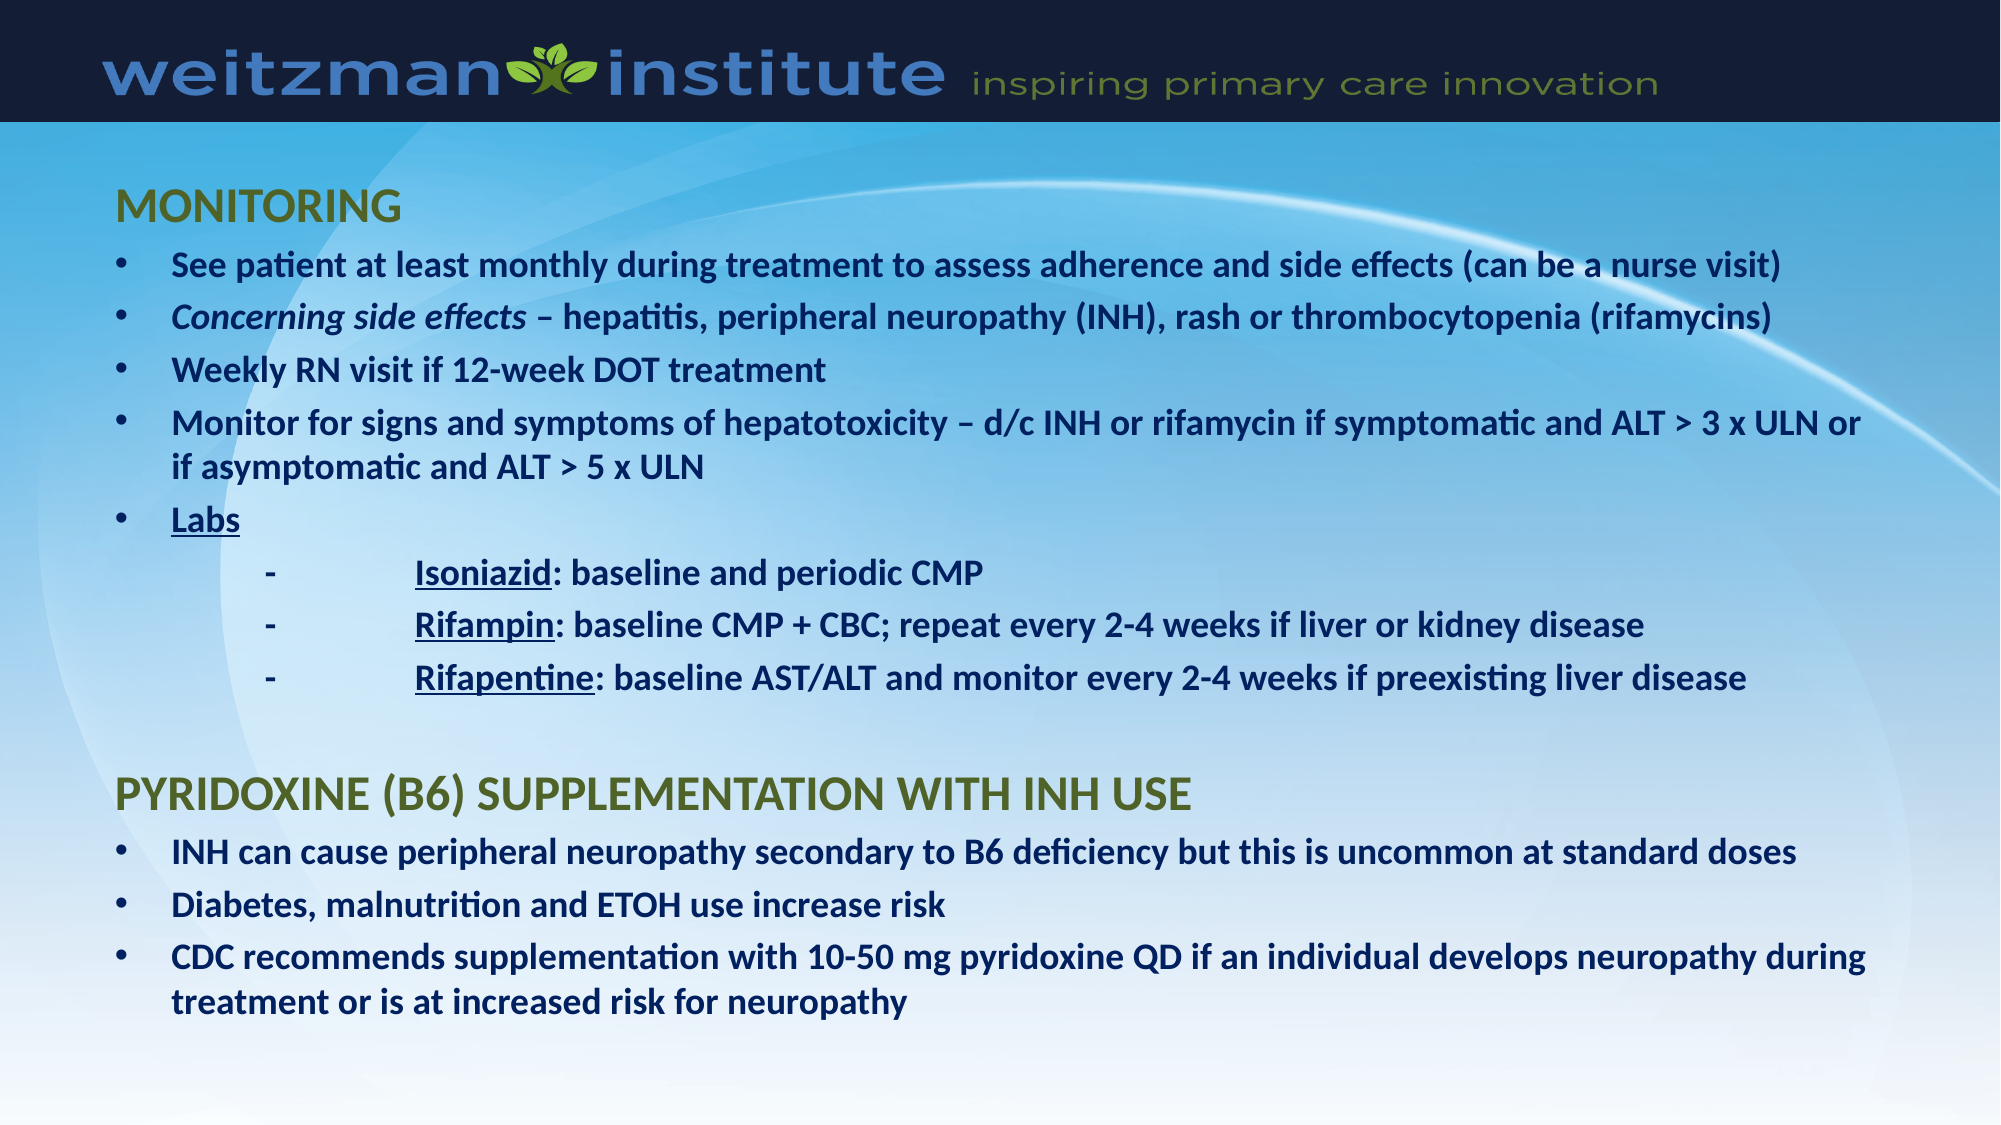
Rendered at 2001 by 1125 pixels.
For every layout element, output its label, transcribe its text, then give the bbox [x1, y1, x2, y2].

list MONITORING See patient at least monthly during treatment to assess adherence and side effects (can be a nurse visit) Concerning side effects – hepatitis, peripheral neuropathy (INH), rash or thrombocytopenia (rifamycins) Weekly RN visit if 12-week DOT treatment Monitor for signs and symptoms of hepatotoxicity – d/c INH or rifamycin if symptomatic and ALT > 3 x ULN or if asymptomatic and ALT > 5 x ULN Labs - Isoniazid: baseline and periodic CMP - Rifampin: baseline CMP + CBC; repeat every 2-4 weeks if liver or kidney disease - Rifapentine: baseline AST/ALT and monitor every 2-4 weeks if preexisting liver disease PYRIDOXINE (B6) SUPPLEMENTATION WITH INH USE INH can cause peripheral neuropathy secondary to B6 deficiency but this is uncommon at standard doses Diabetes, malnutrition and ETOH use increase risk CDC recommends supplementation with 10-50 mg pyridoxine QD if an individual develops neuropathy during treatment or is at increased risk for neuropathy [99, 164, 1900, 1075]
picture [0, 0, 2001, 1125]
